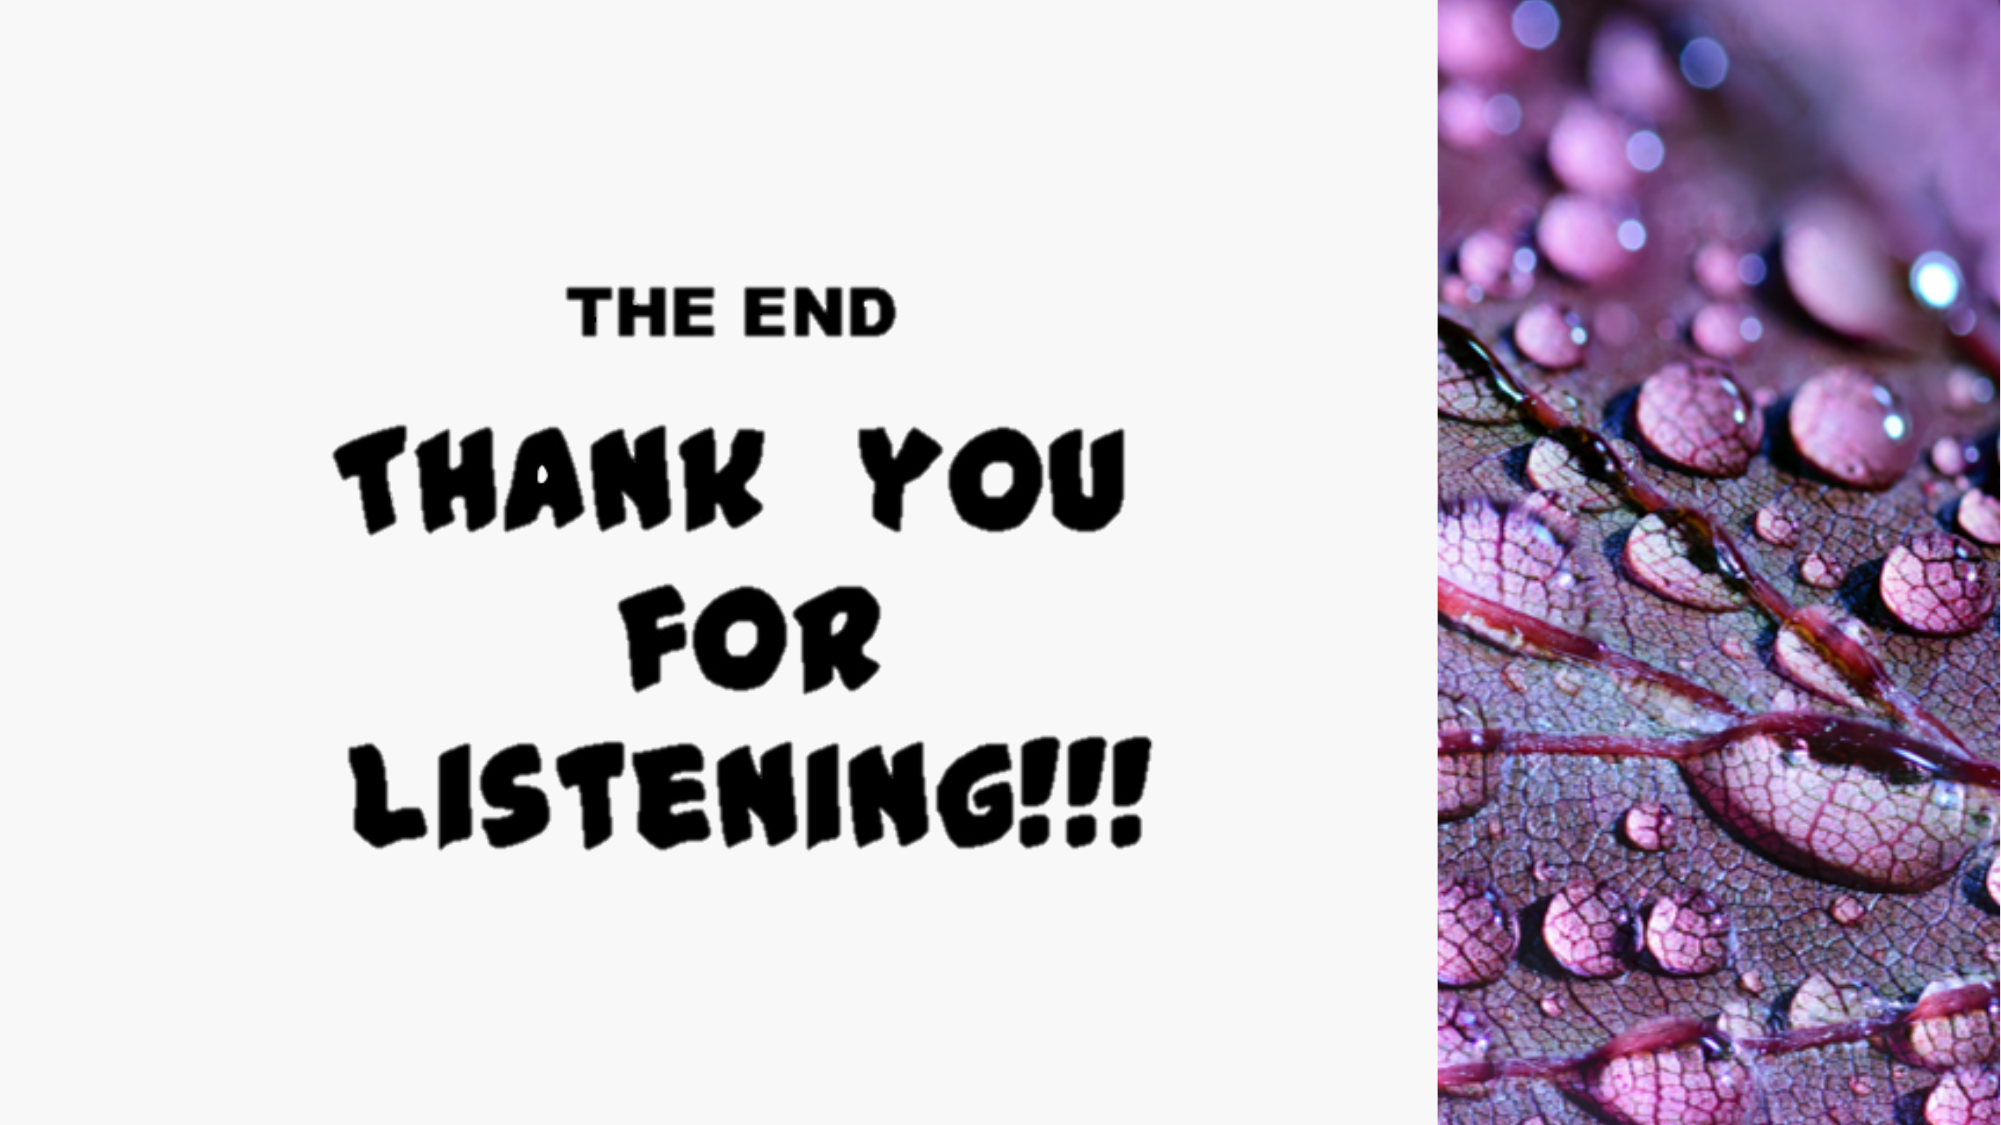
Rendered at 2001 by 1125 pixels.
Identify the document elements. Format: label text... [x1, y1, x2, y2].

slide_number 16 [1524, 1041, 1975, 1102]
picture [1437, 0, 2001, 1125]
picture [180, 212, 1283, 904]
